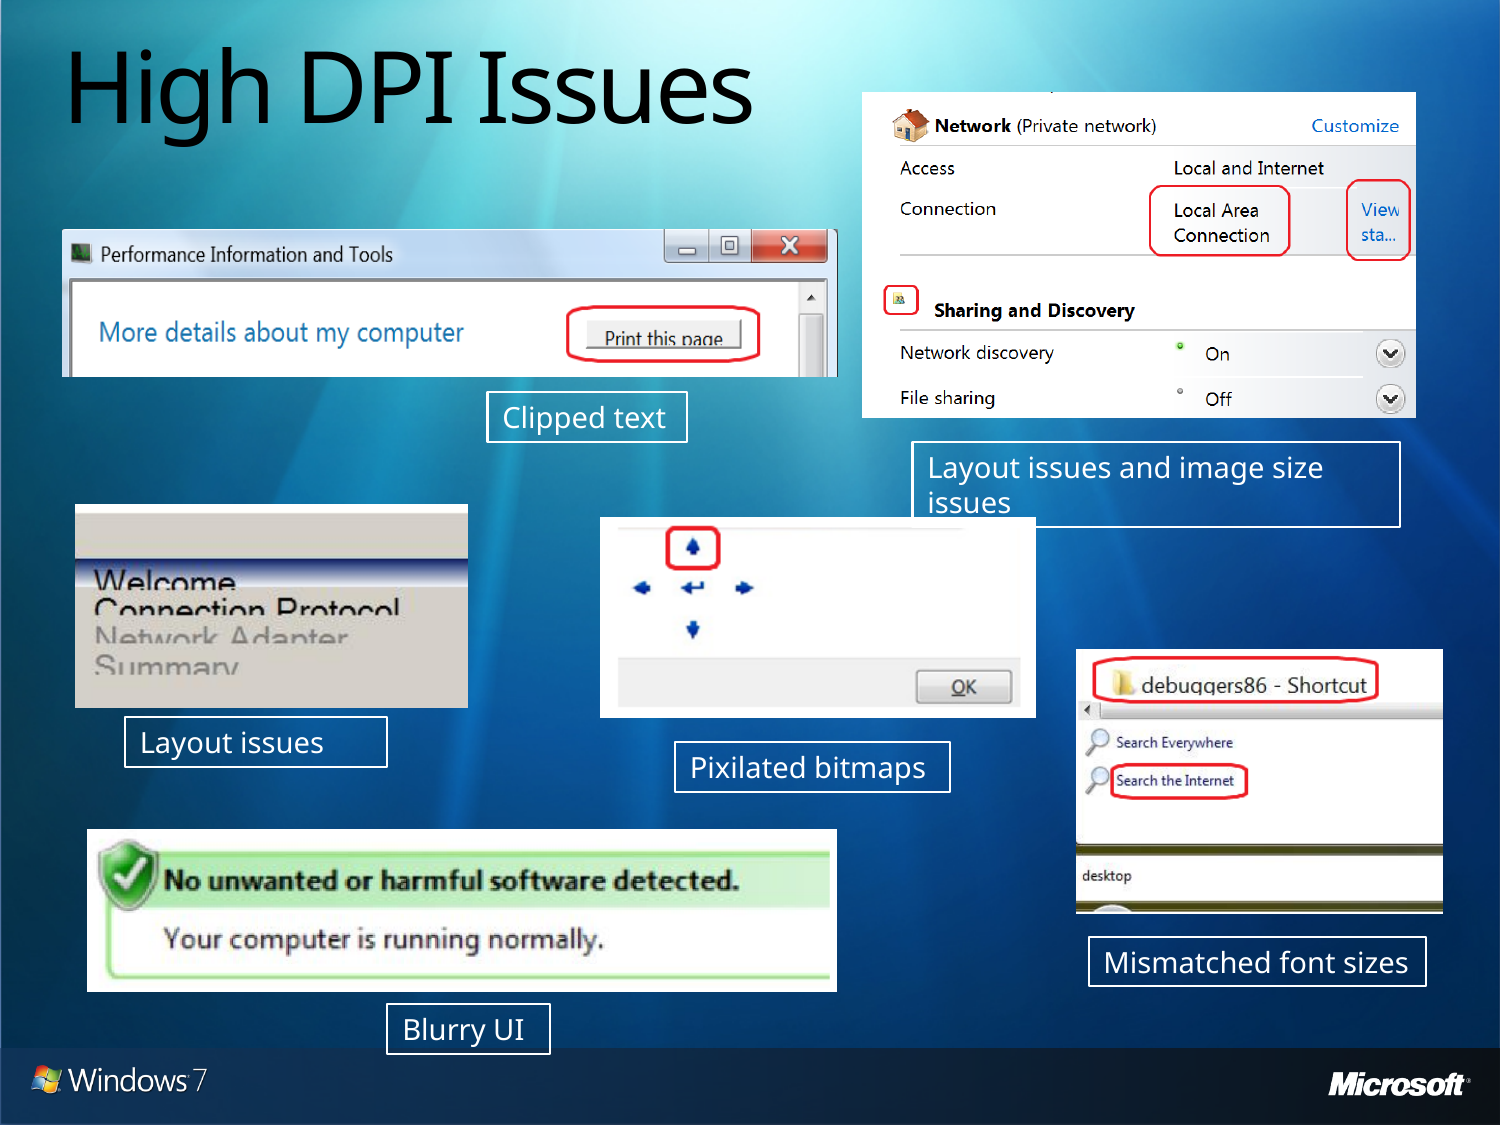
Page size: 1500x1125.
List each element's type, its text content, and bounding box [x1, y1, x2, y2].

picture [12, 1062, 225, 1096]
text_box Mismatched font sizes [1088, 936, 1427, 987]
text_box Blurry UI [387, 1004, 550, 1054]
picture [1328, 1072, 1471, 1096]
text_box Layout issues [125, 720, 388, 767]
text_box Pixilated bitmaps [675, 742, 950, 792]
text_box Clipped text [487, 392, 688, 442]
text_box Layout issues and image size issues [912, 442, 1400, 527]
picture [0, 0, 1500, 1048]
title High DPI Issues [62, 37, 1438, 147]
